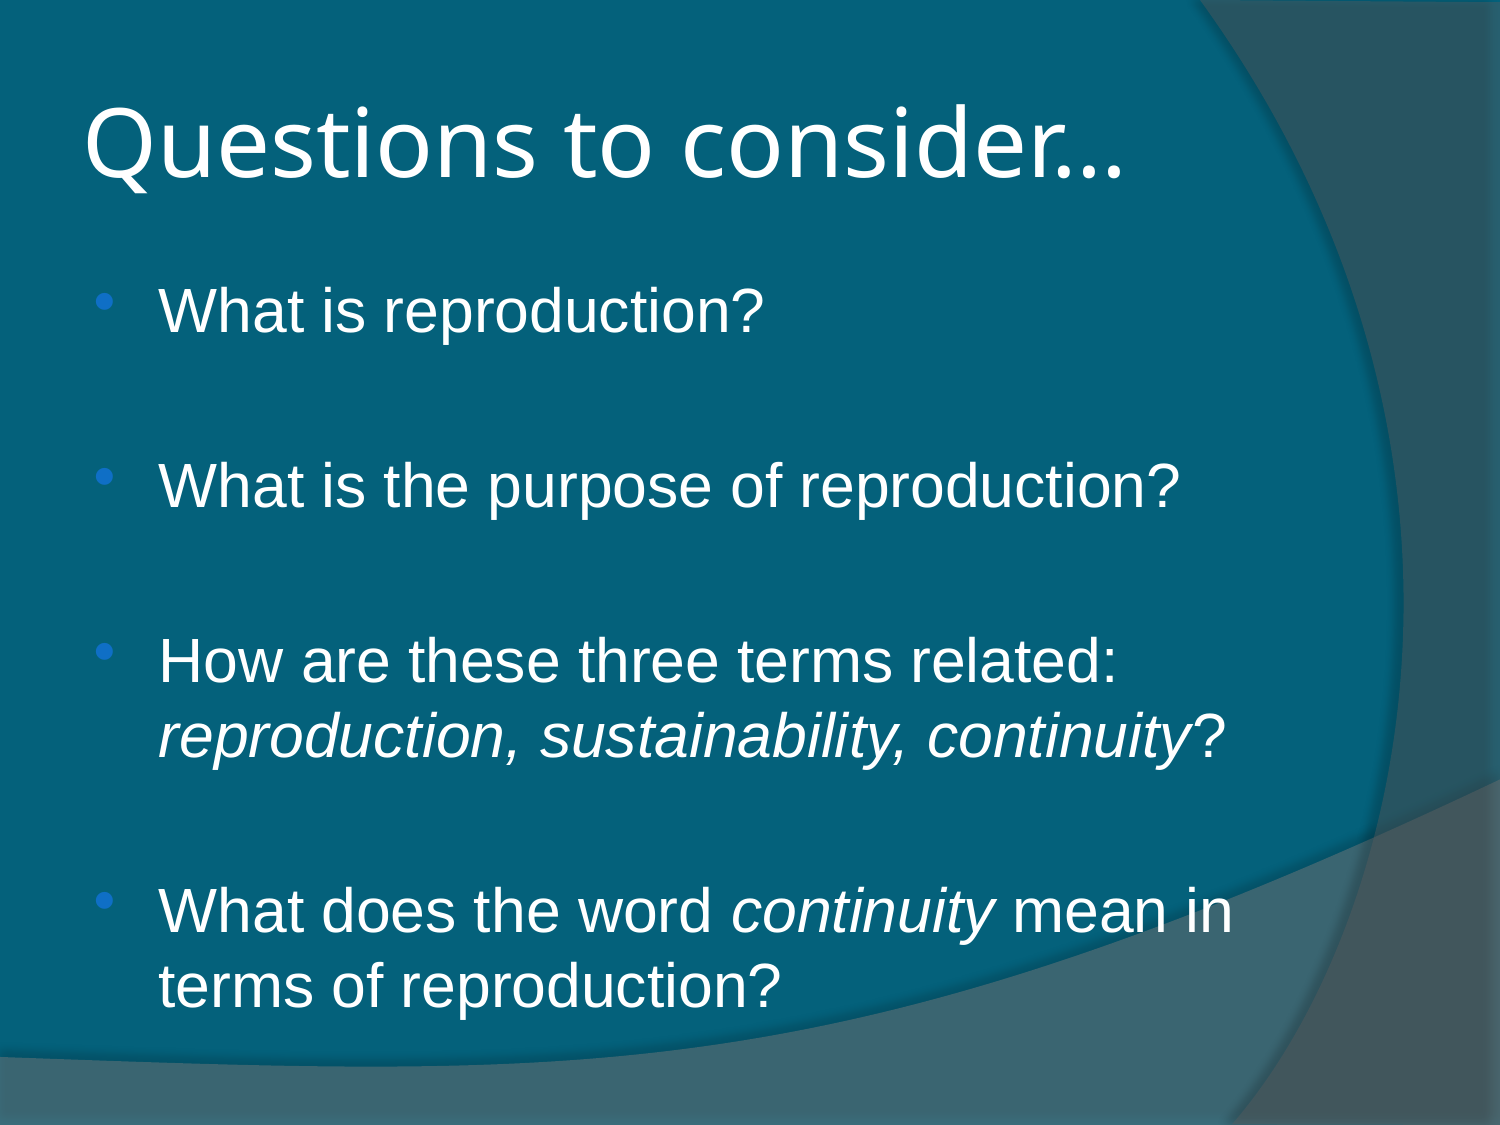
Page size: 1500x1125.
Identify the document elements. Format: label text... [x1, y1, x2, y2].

list What is reproduction? What is the purpose of reproduction? How are these three terms related: reproduction, sustainability, continuity? What does the word continuity mean in terms of reproduction? [75, 262, 1300, 1063]
title Questions to consider… [75, 45, 1300, 233]
